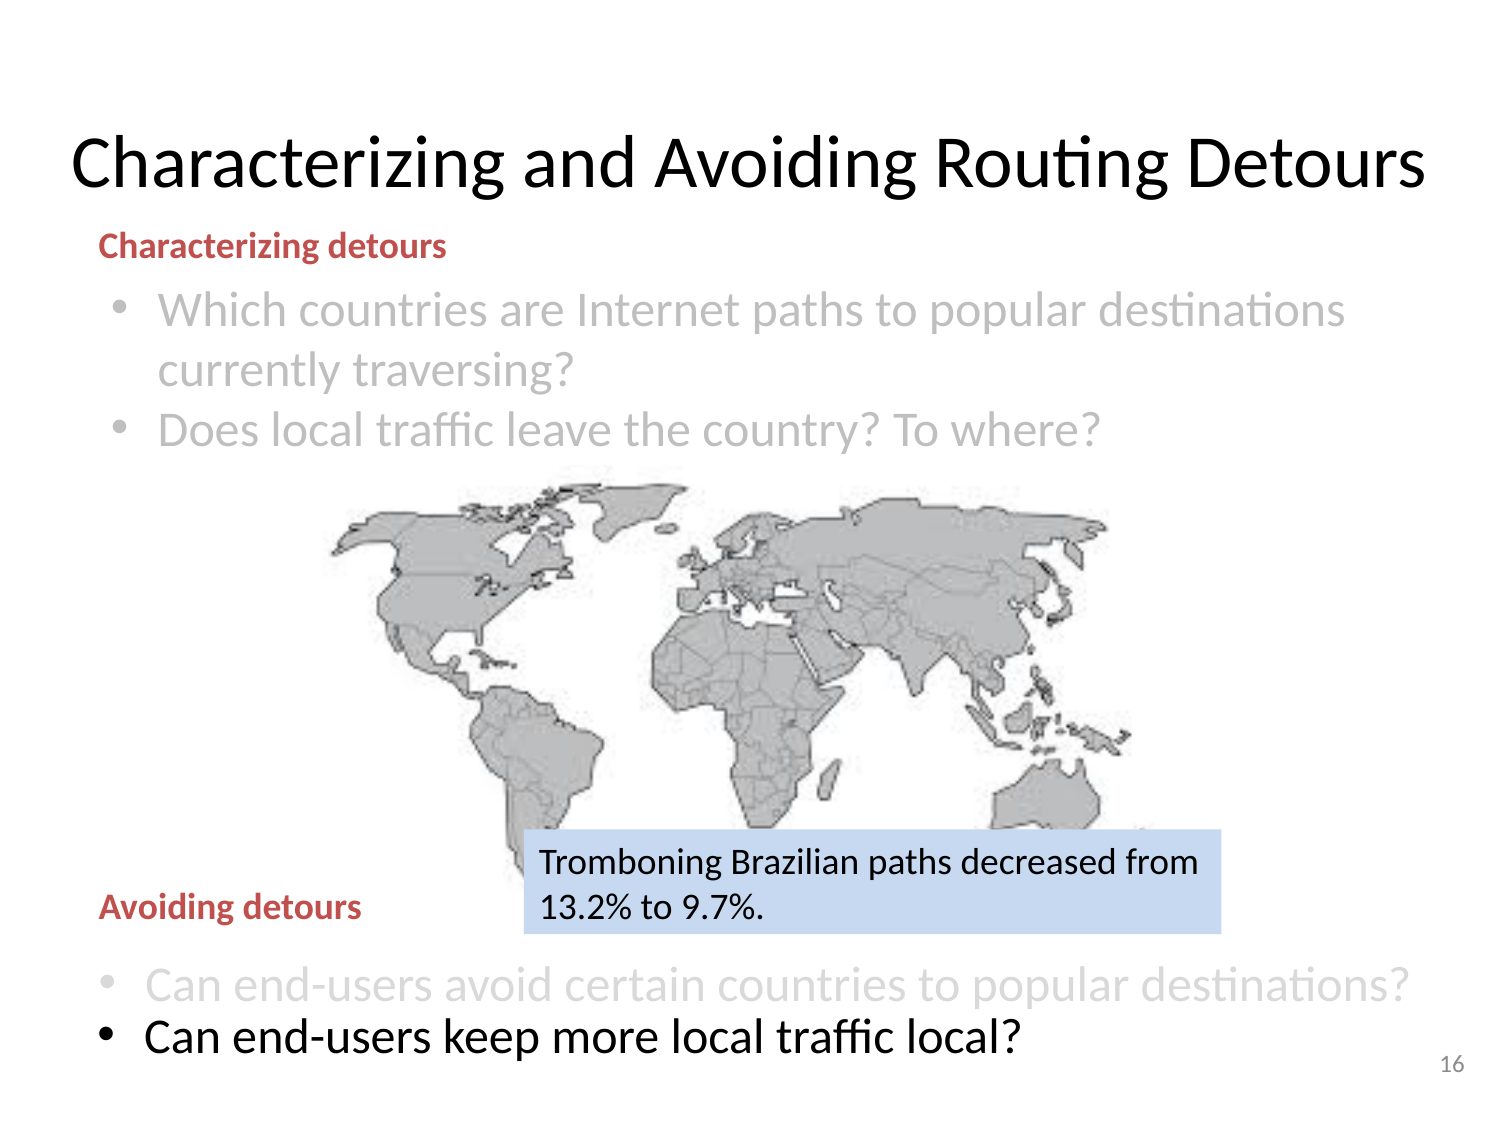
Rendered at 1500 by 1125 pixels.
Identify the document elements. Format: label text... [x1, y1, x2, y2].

text_box Avoiding detours [83, 874, 305, 935]
text_box Can end-users keep more local traffic local? [82, 996, 1377, 1071]
text_box Tromboning Brazilian paths decreased from 13.2% to 9.7%. [1158, 829, 1222, 935]
text_box Can end-users avoid certain countries to popular destinations? [83, 944, 1468, 1020]
slide_number 16 [1389, 1019, 1480, 1106]
text_box Which countries are Internet paths to popular destinations currently traversing? Does local traffic leave the country? To where? [95, 268, 1490, 464]
title Characterizing and Avoiding Routing Detours [51, 97, 1449, 223]
text_box Characterizing detours [83, 213, 634, 274]
picture [302, 465, 1161, 926]
